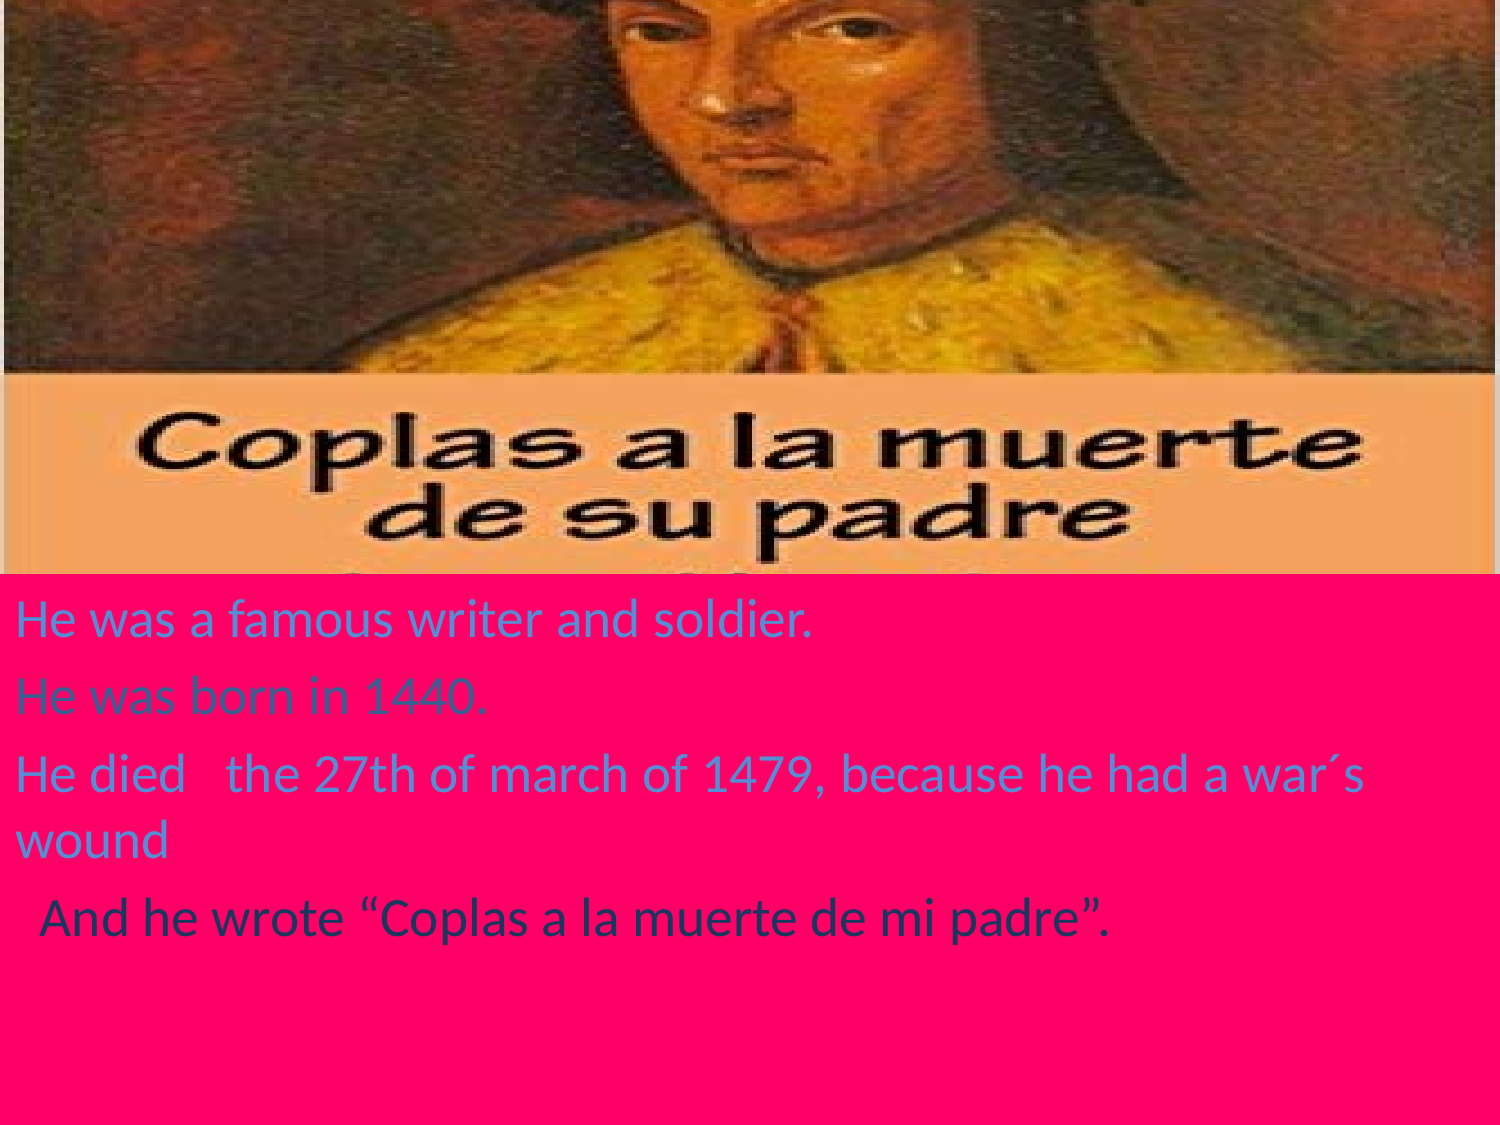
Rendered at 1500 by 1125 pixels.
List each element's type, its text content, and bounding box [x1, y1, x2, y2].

list He was a famous writer and soldier. He was born in 1440. He died the 27th of march of 1479, because he had a war´s wound And he wrote “Coplas a la muerte de mi padre”. [0, 581, 1500, 1125]
picture [0, 0, 1500, 575]
